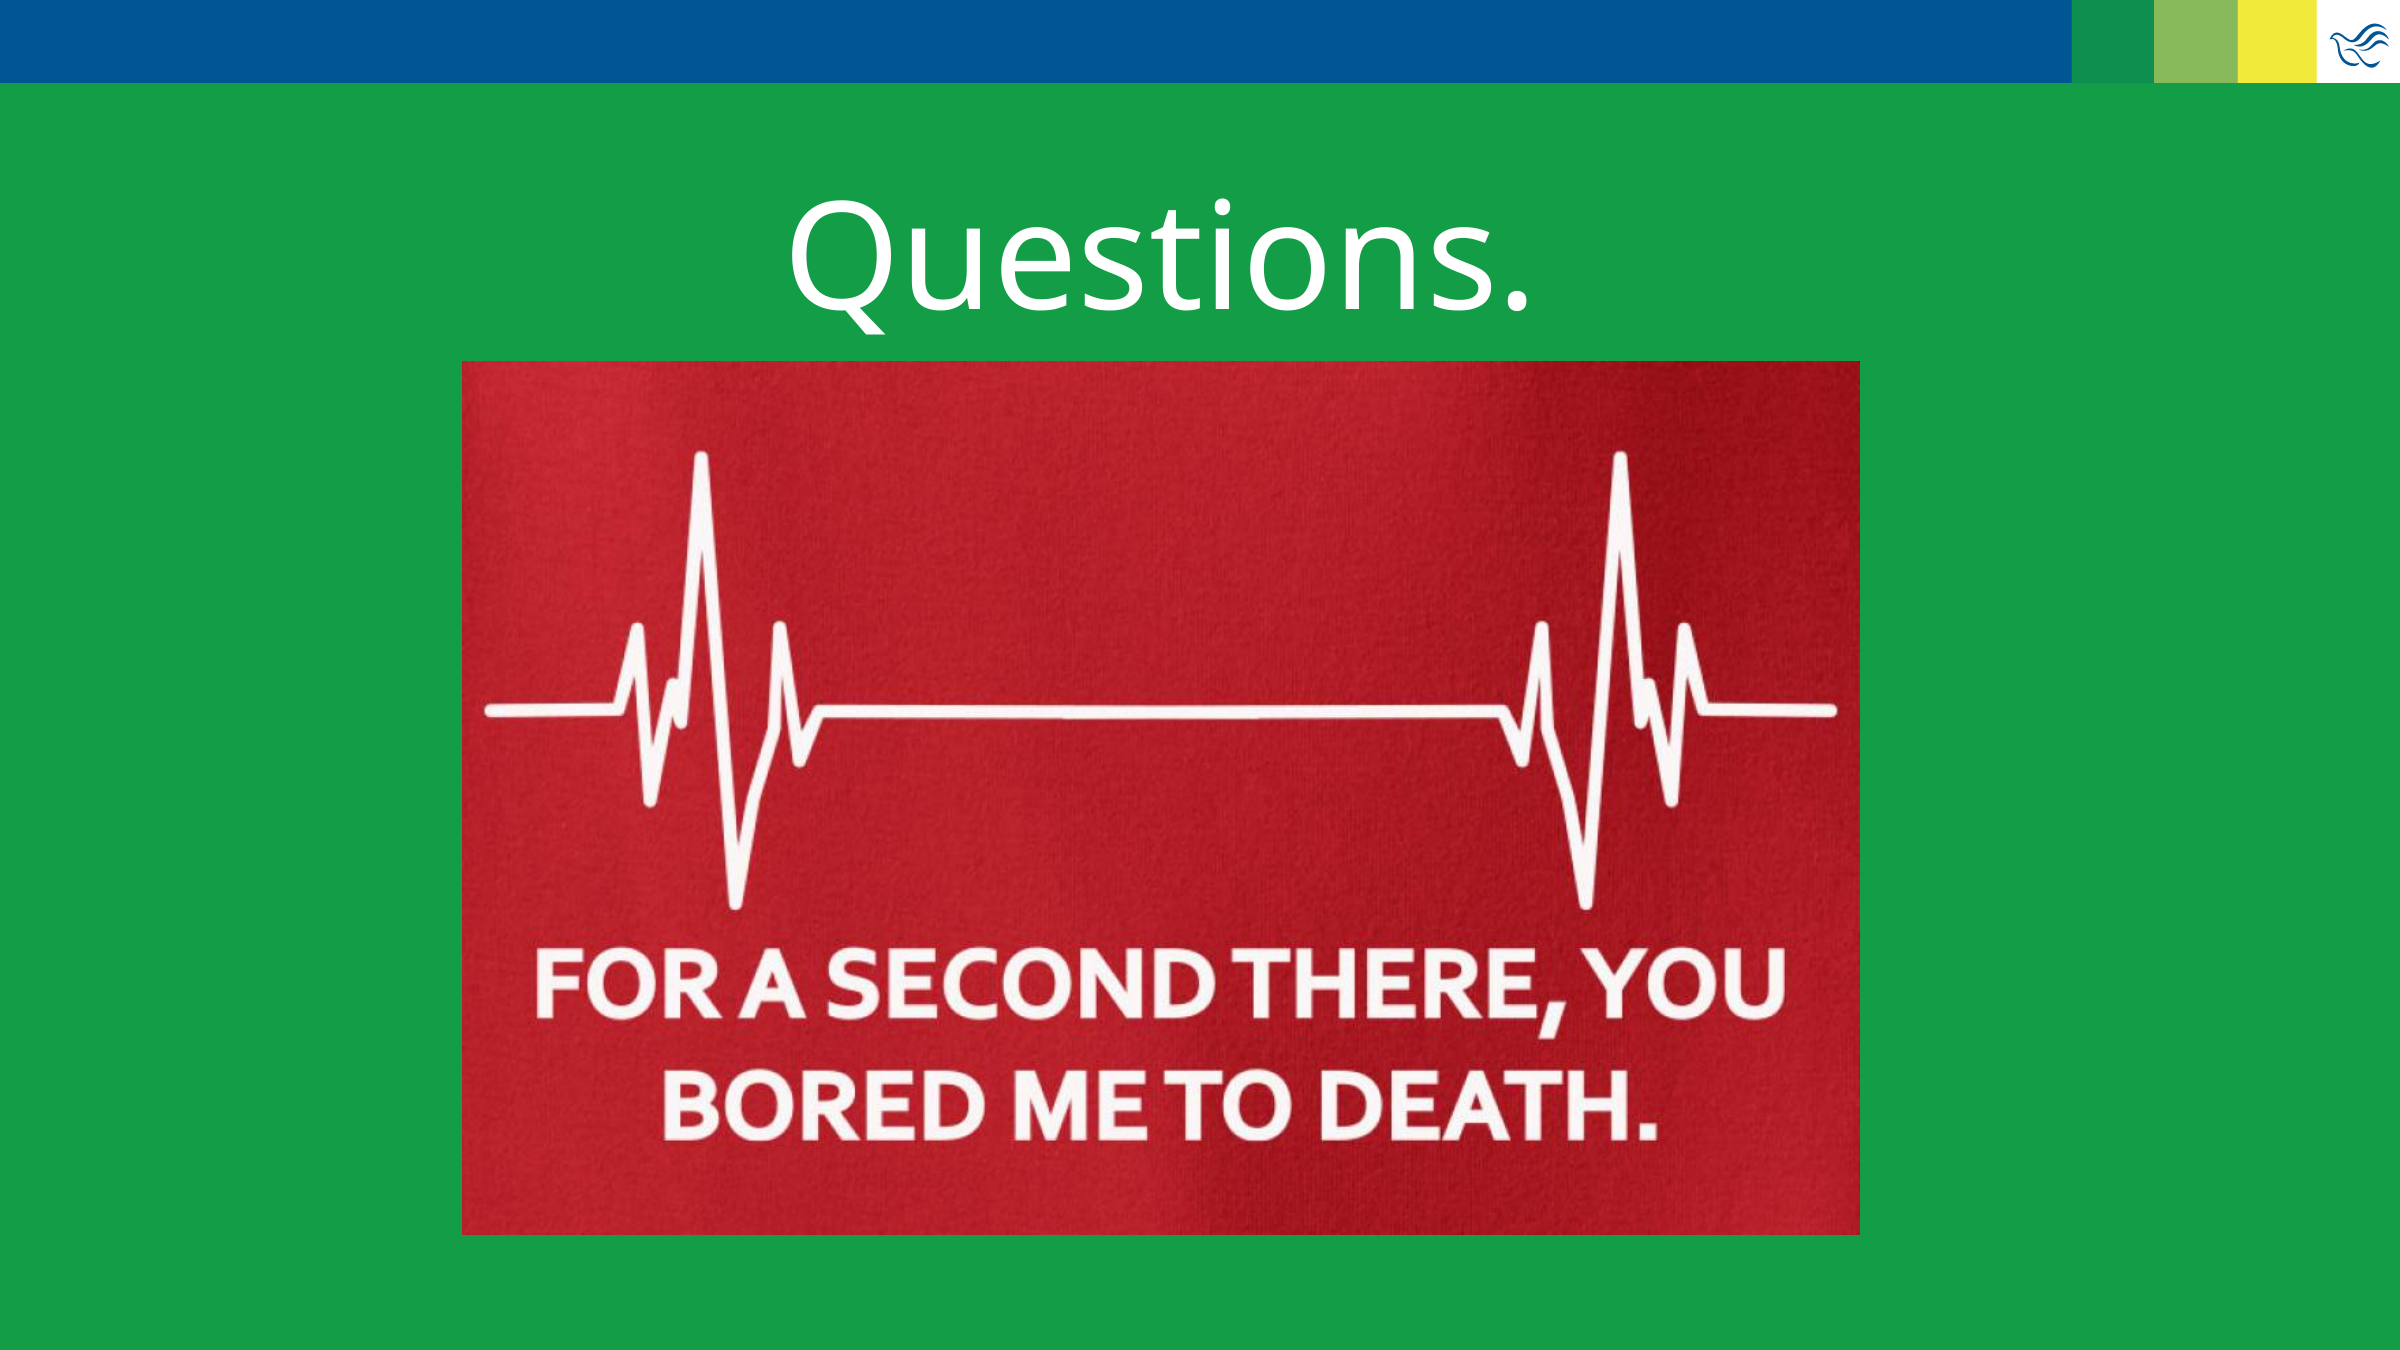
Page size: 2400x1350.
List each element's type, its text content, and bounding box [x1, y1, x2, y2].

picture [0, 0, 2070, 84]
text_box Questions. [230, 136, 2092, 362]
picture [462, 361, 1860, 1235]
picture [2073, 0, 2400, 84]
